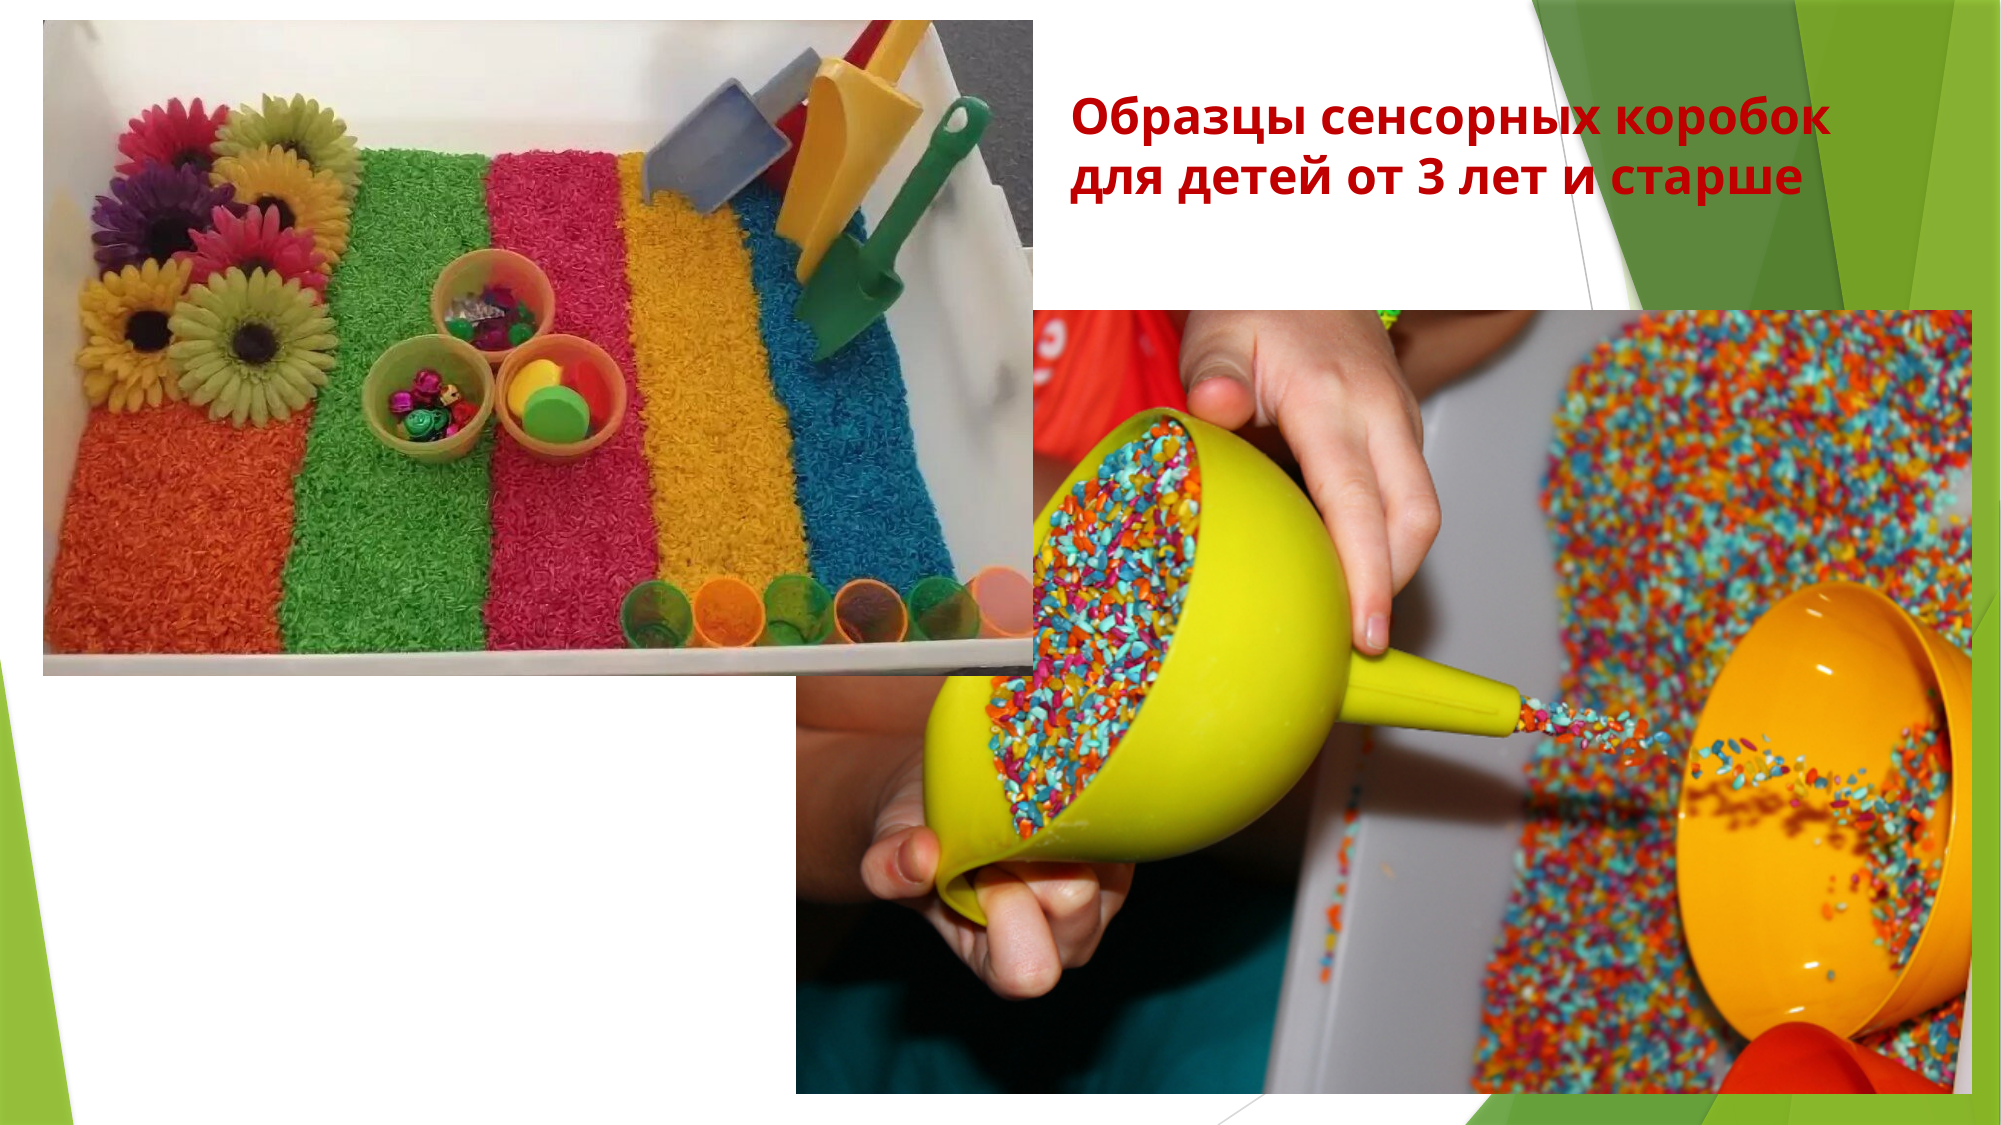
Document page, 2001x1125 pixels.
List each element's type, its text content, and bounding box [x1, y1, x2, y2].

picture [42, 20, 1972, 1094]
text_box Образцы сенсорных коробок для детей от 3 лет и старше [1055, 76, 2000, 212]
